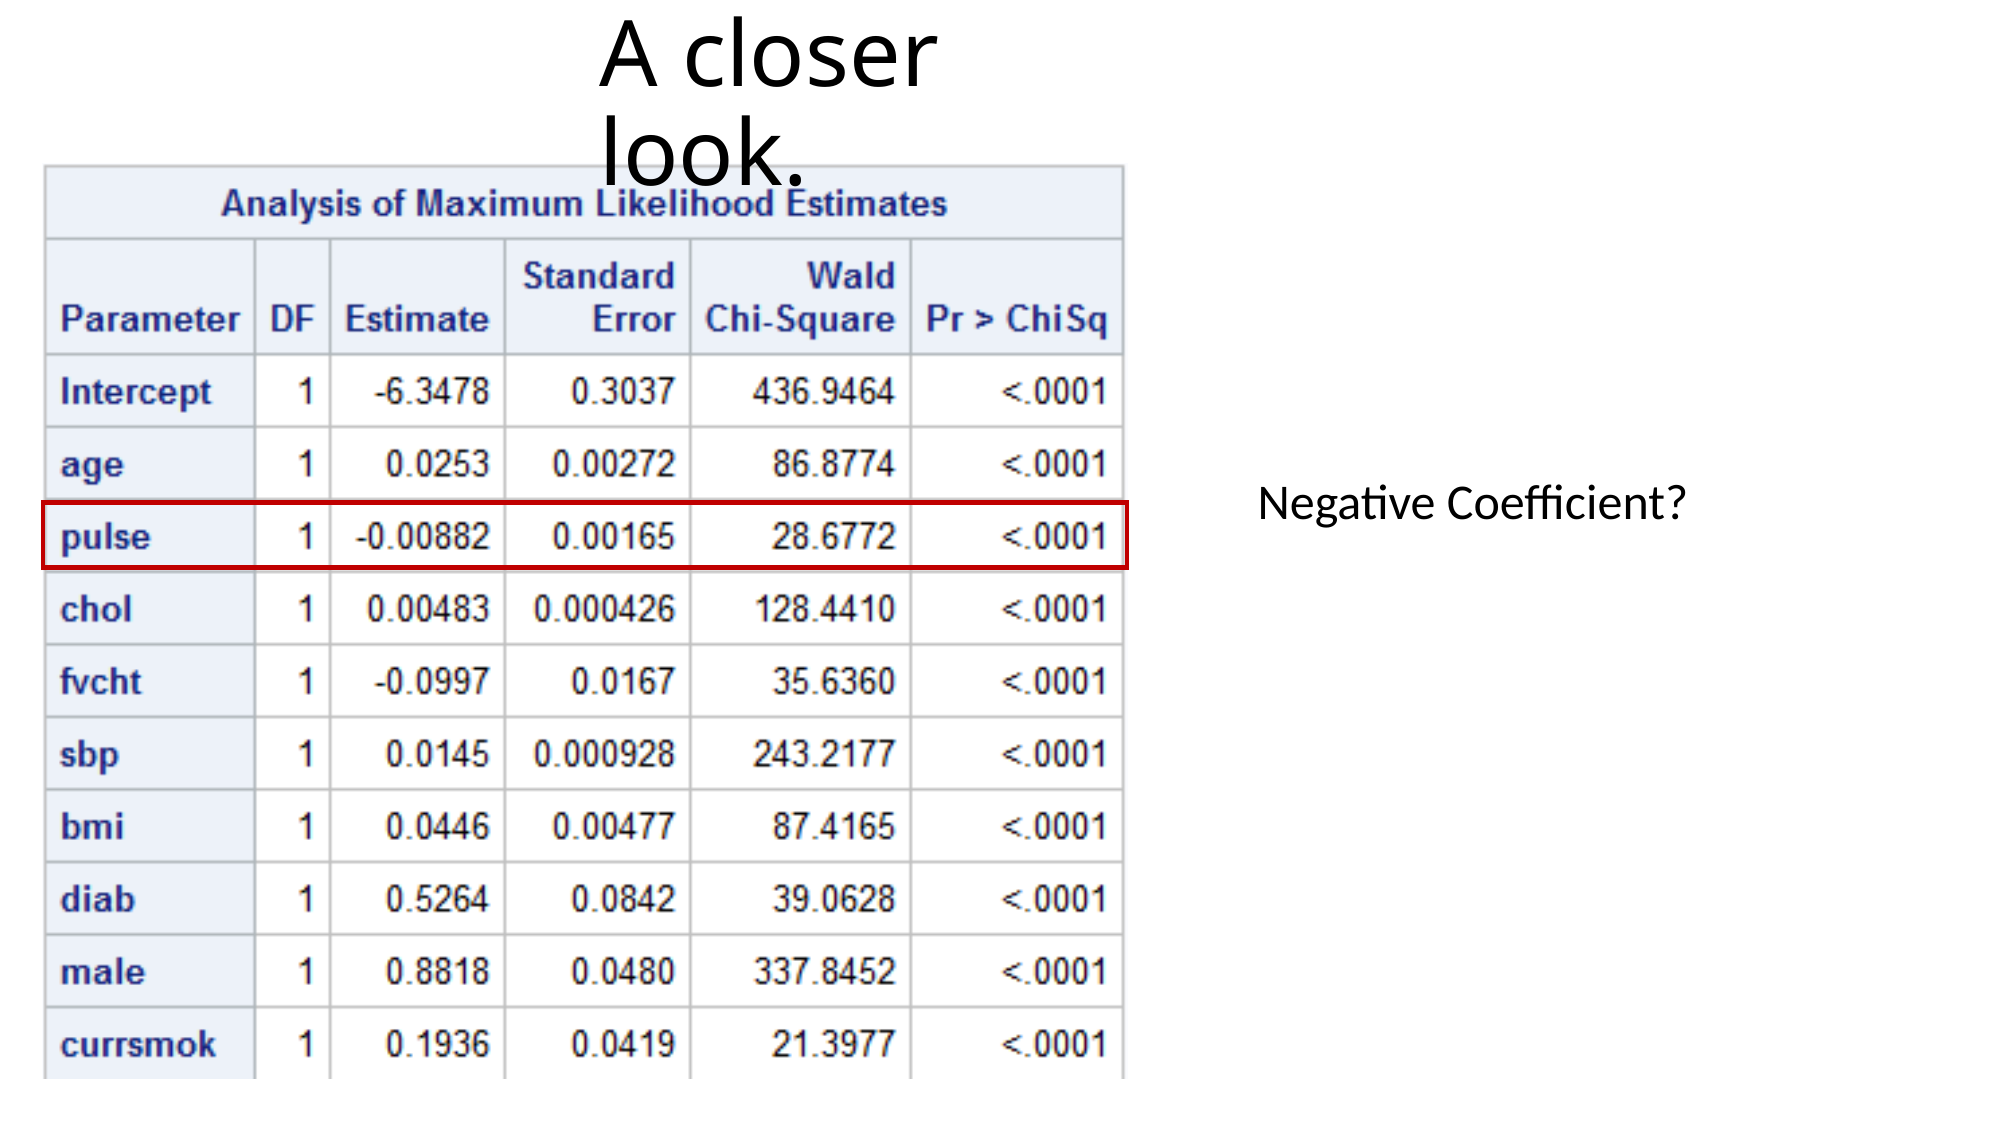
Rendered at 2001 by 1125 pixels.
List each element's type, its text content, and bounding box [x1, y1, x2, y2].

picture [42, 163, 1128, 1079]
text_box Negative Coefficient? [1242, 462, 1704, 538]
text_box A closer look. [584, 0, 1168, 110]
